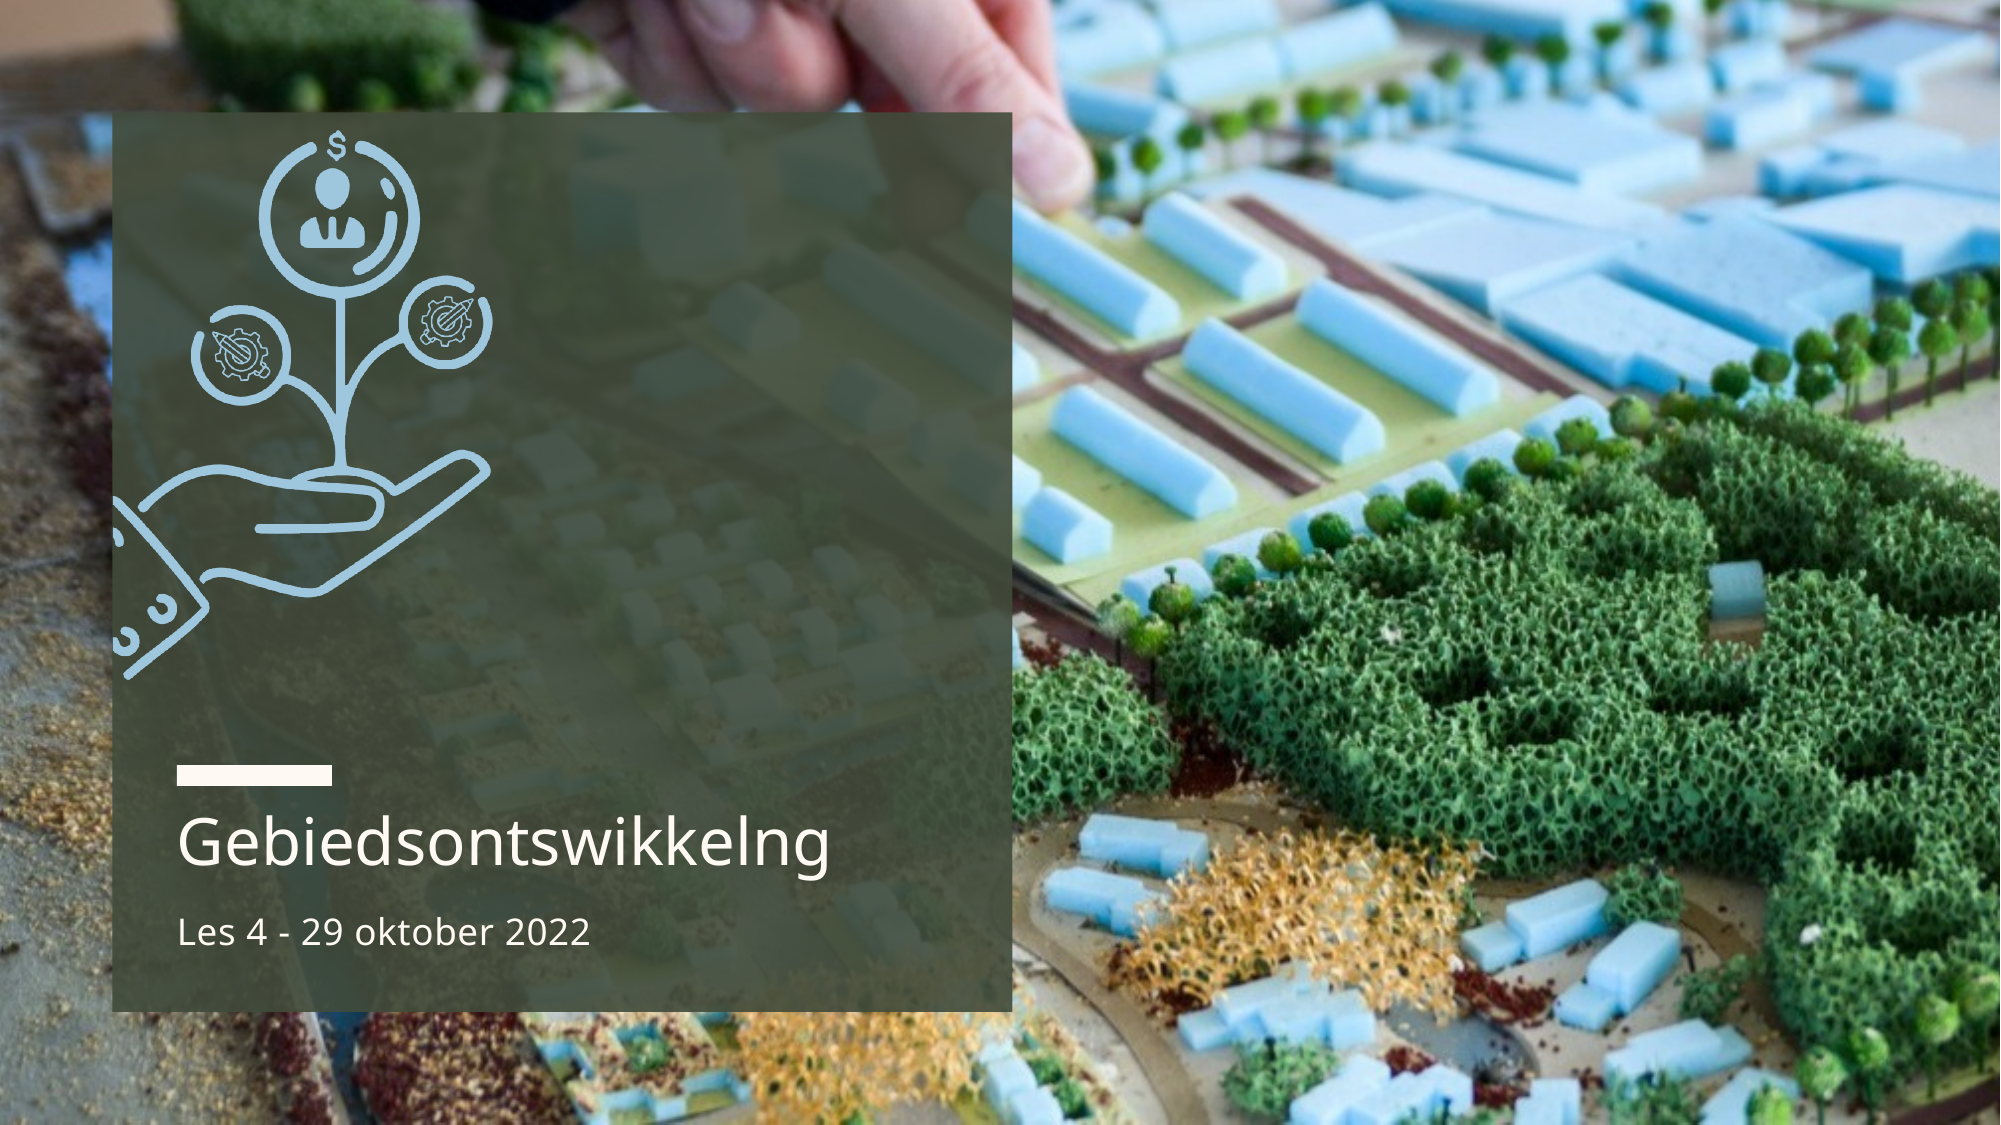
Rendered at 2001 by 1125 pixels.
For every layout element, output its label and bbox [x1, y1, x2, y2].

text_box [176, 765, 948, 950]
picture [0, 0, 2000, 1125]
